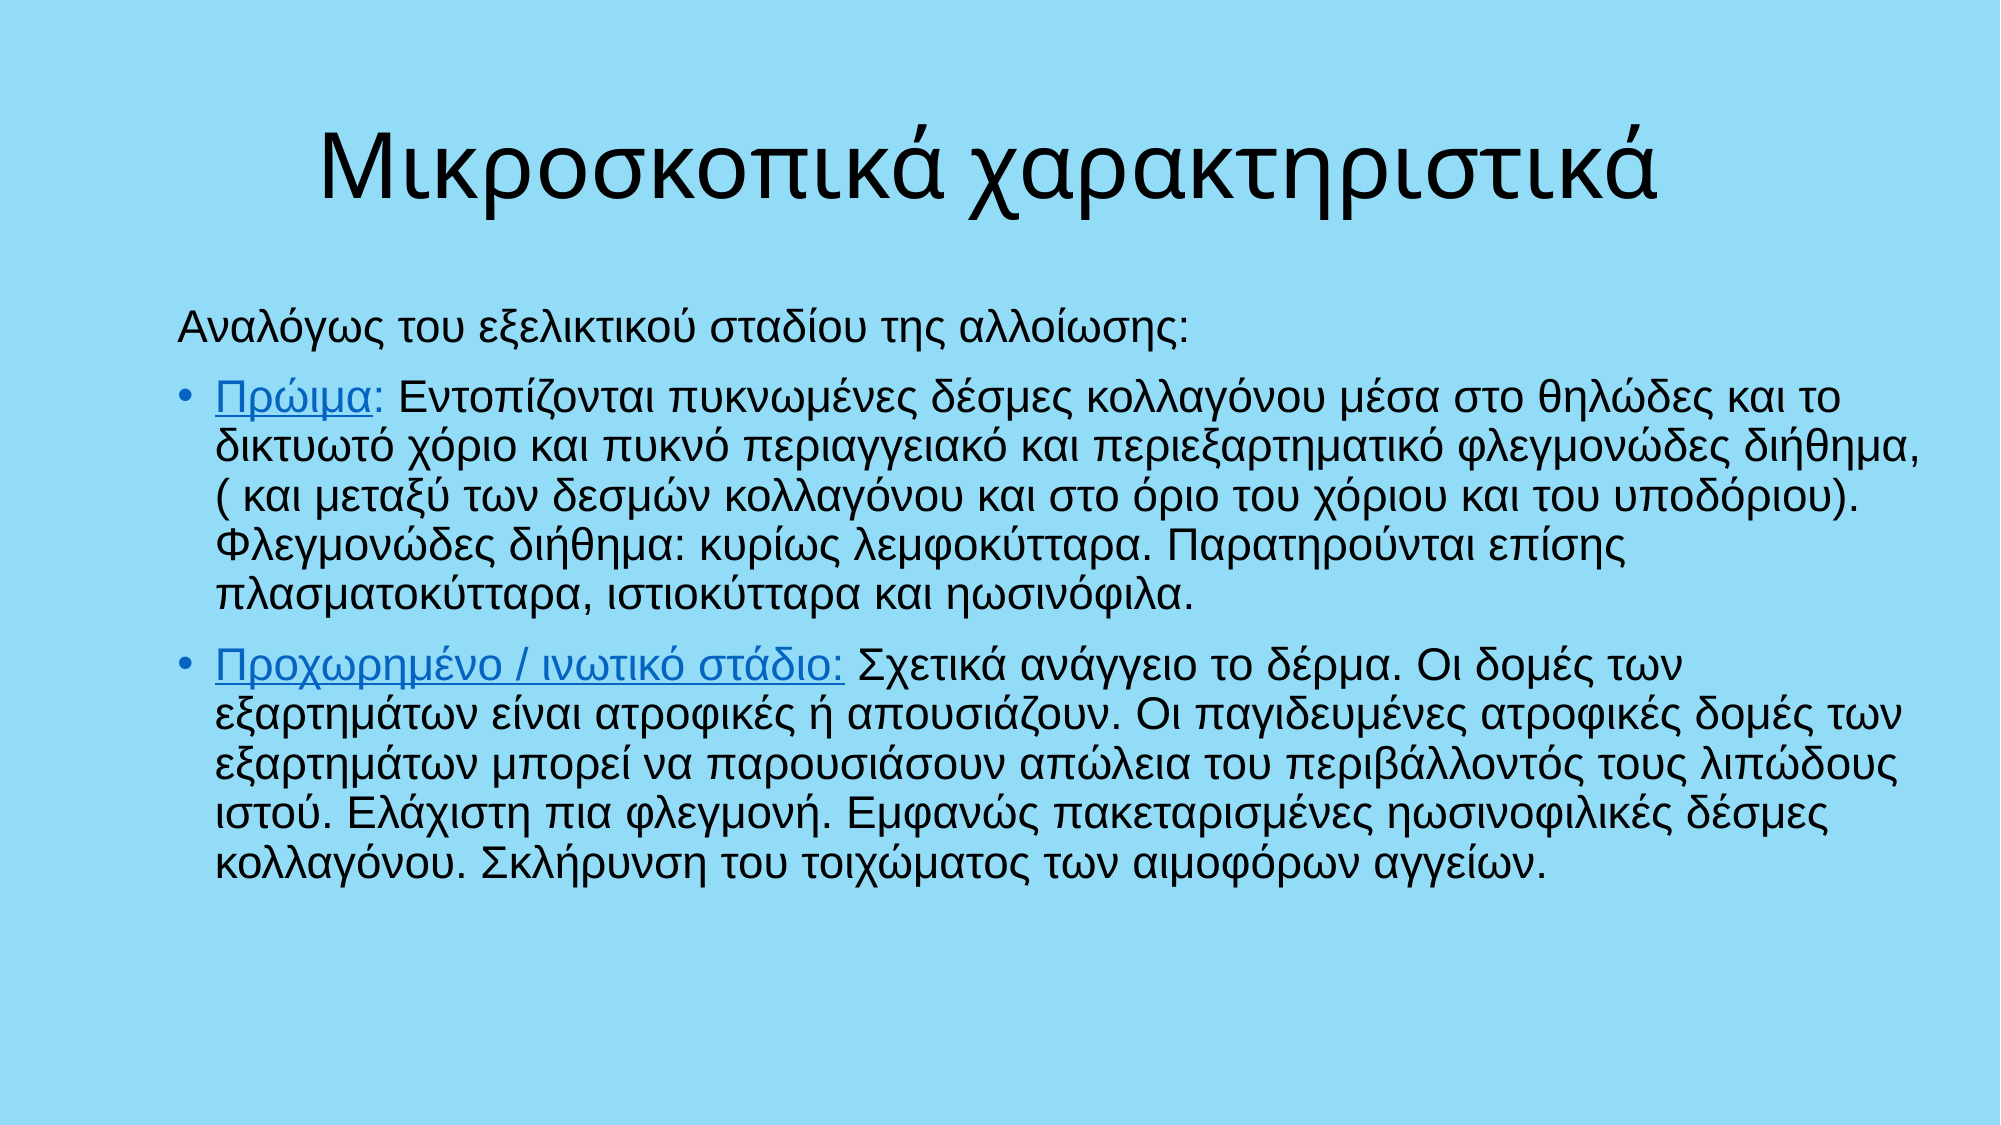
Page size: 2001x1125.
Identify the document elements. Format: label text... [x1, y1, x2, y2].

title Μικροσκοπικά χαρακτηριστικά [137, 59, 1863, 278]
list Αναλόγως του εξελικτικού σταδίου της αλλοίωσης: Πρώιμα: Εντοπίζονται πυκνωμένες δέσμες κολλαγόνου μέσα στο θηλώδες και το δικτυωτό χόριο και πυκνό περιαγγειακό και περιεξαρτηματικό φλεγμονώδες διήθημα, ( και μεταξύ των δεσμών κολλαγόνου και στο όριο του χόριου και του υποδόριου). Φλεγμονώδες διήθημα: κυρίως λεμφοκύτταρα. Παρατηρούνται επίσης πλασματοκύτταρα, ιστιοκύτταρα και ηωσινόφιλα. Προχωρημένο / ινωτικό στάδιο: Σχετικά ανάγγειο το δέρμα. Οι δομές των εξαρτημάτων είναι ατροφικές ή απουσιάζουν. Οι παγιδευμένες ατροφικές δομές των εξαρτημάτων μπορεί να παρουσιάσουν απώλεια του περιβάλλοντός τους λιπώδους ιστού. Ελάχιστη πια φλεγμονή. Εμφανώς πακεταρισμένες ηωσινοφιλικές δέσμες κολλαγόνου. Σκλήρυνση του τοιχώματος των αιμοφόρων αγγείων. [162, 295, 1959, 1009]
